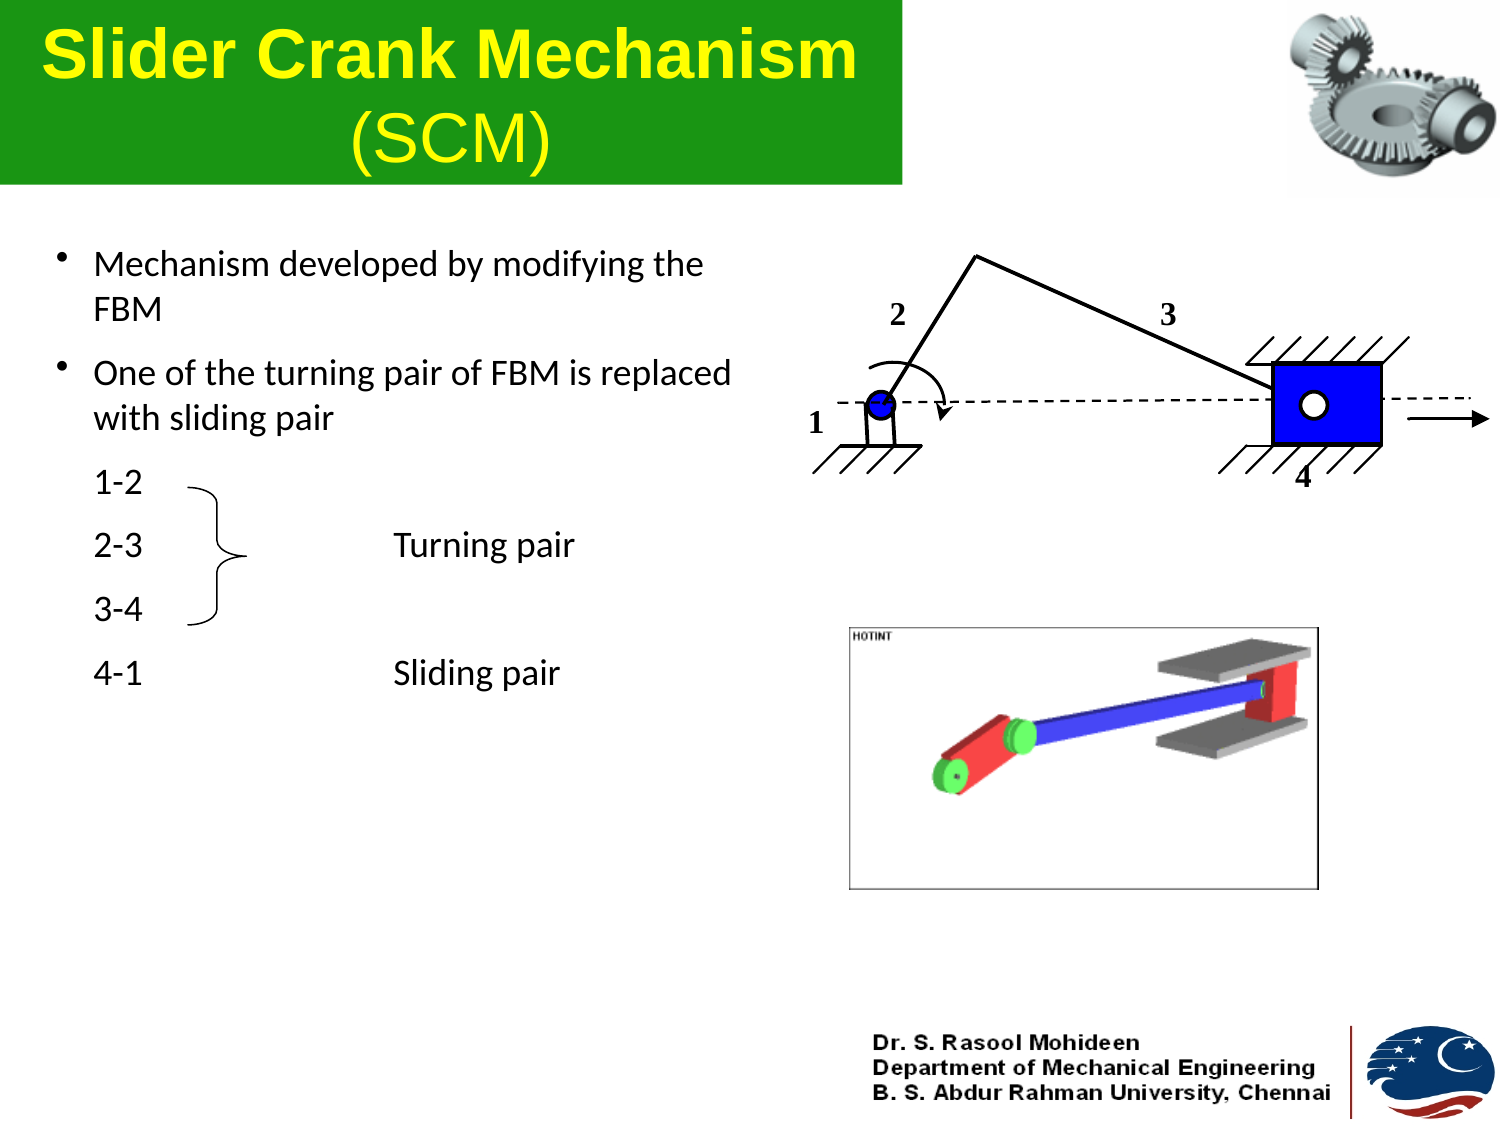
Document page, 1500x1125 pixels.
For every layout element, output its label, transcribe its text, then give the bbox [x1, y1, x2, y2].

title Slider Crank Mechanism (SCM) [0, 0, 903, 185]
picture [1287, 0, 1500, 198]
picture [791, 243, 1500, 528]
picture [849, 626, 1319, 890]
picture [862, 1024, 1500, 1125]
text_box Mechanism developed by modifying the FBM One of the turning pair of FBM is replaced with sliding pair 1-2 2-3 Turning pair 3-4 4-1 Sliding pair [41, 231, 774, 701]
text_box [187, 487, 247, 625]
